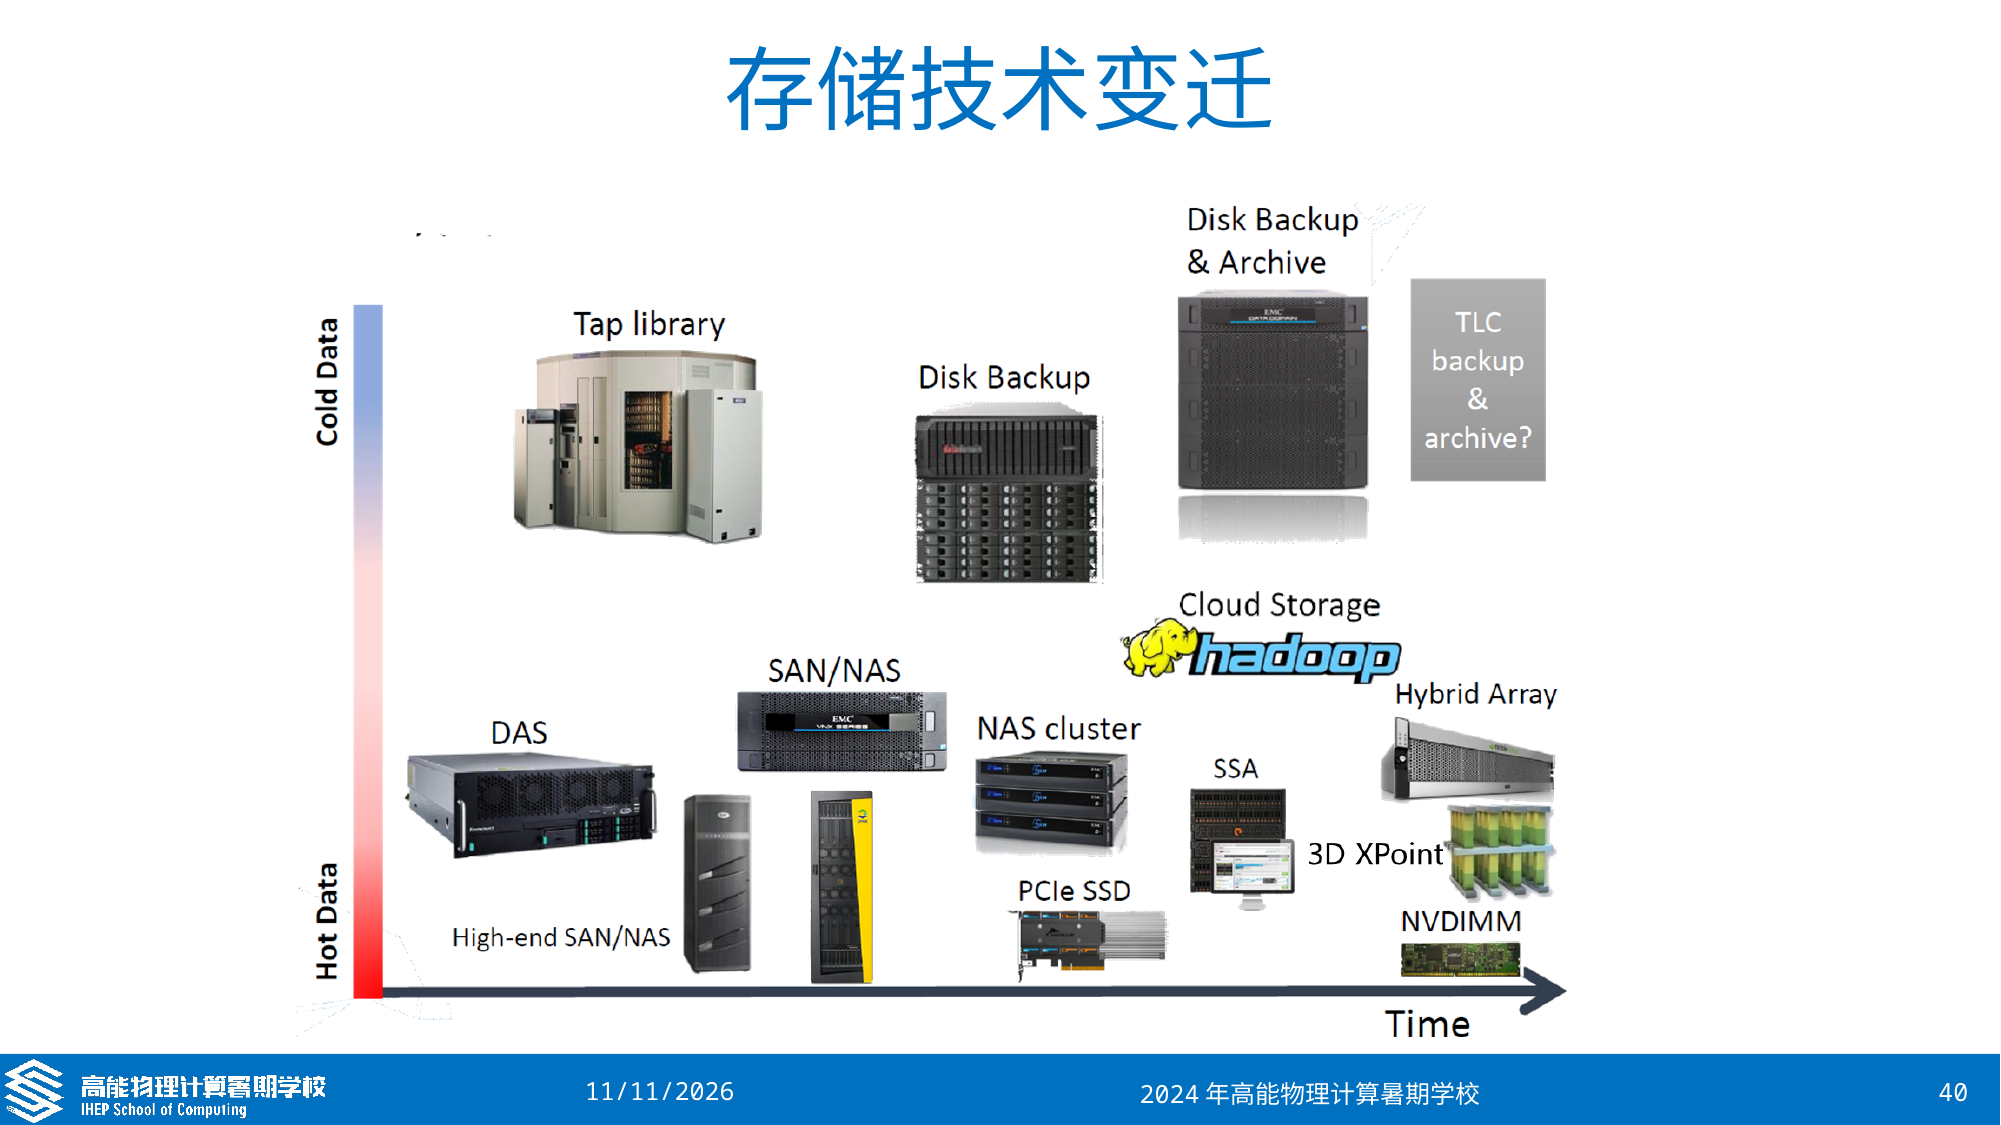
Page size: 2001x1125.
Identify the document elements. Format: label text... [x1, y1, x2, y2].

title 存储技术变迁 [137, 12, 1863, 175]
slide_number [569, 1066, 780, 1117]
picture [295, 203, 1567, 1037]
footer 2024年高能物理计算暑期学校 [969, 1068, 1651, 1119]
picture [0, 1056, 331, 1125]
slide_number 40 [1722, 1068, 1984, 1118]
